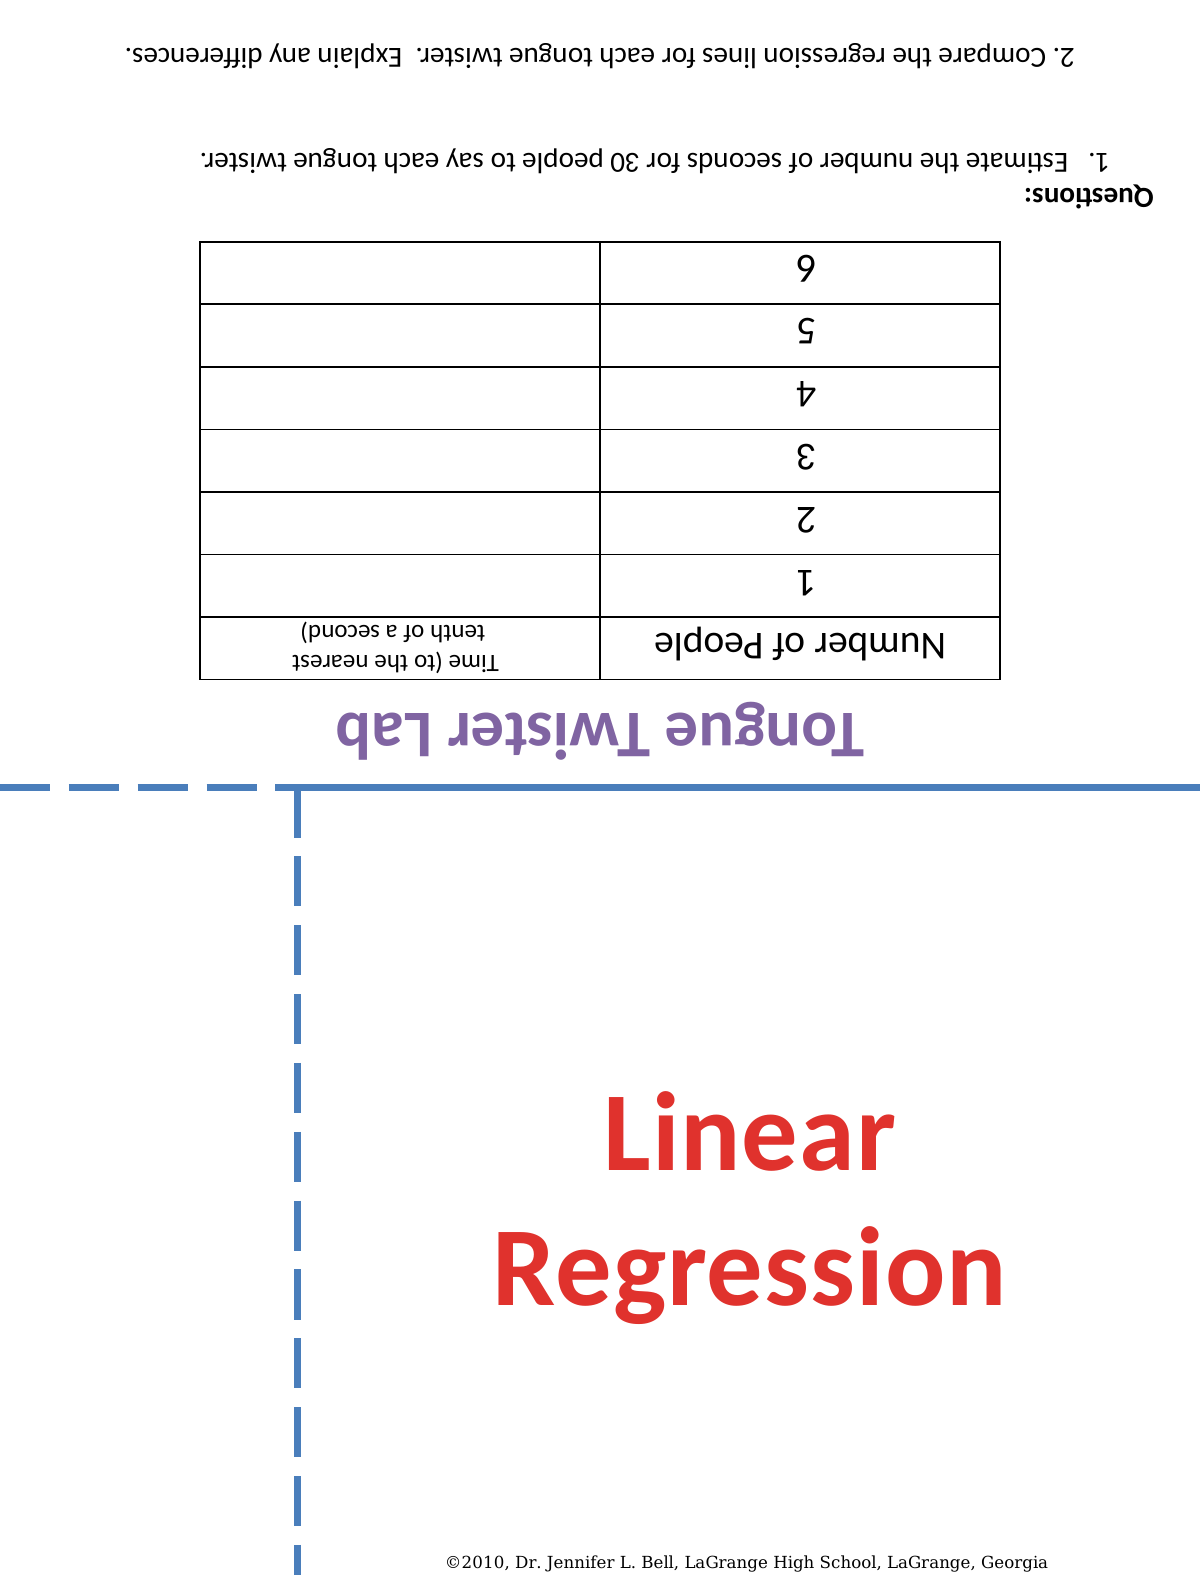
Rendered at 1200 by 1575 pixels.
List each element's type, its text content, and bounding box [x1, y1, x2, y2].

text_box 2 [775, 492, 838, 555]
table_cell [838, 430, 999, 491]
table_cell [838, 555, 999, 616]
table_header [201, 243, 599, 303]
table_cell [601, 368, 775, 429]
table_cell [601, 493, 775, 554]
table_cell [601, 430, 775, 491]
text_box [0, 787, 1200, 1575]
table_cell [838, 305, 999, 366]
table_cell [201, 493, 599, 554]
table_cell [201, 430, 599, 491]
table_cell [601, 555, 775, 616]
table_cell [201, 555, 599, 616]
text_box Questions: Estimate the number of seconds for 30 people to say each tongue twister. 2. Compare the regression lines for each tongue twister. Explain any differences. [31, 35, 1169, 226]
table_cell [601, 305, 775, 366]
table_cell [201, 368, 599, 429]
text_box 6 [775, 239, 838, 303]
table_cell [838, 493, 999, 554]
text_box 1 [775, 555, 838, 617]
table_header [838, 243, 999, 303]
text_box 3 [775, 429, 838, 492]
table_cell [201, 305, 599, 366]
text_box Time (to the nearest tenth of a second) [195, 612, 596, 688]
text_box Tongue Twister Lab [320, 692, 880, 785]
text_box Number of People [600, 617, 1000, 681]
text_box 4 [775, 366, 838, 429]
table_cell [838, 368, 999, 429]
table_header [601, 243, 775, 303]
text_box 5 [775, 303, 838, 366]
